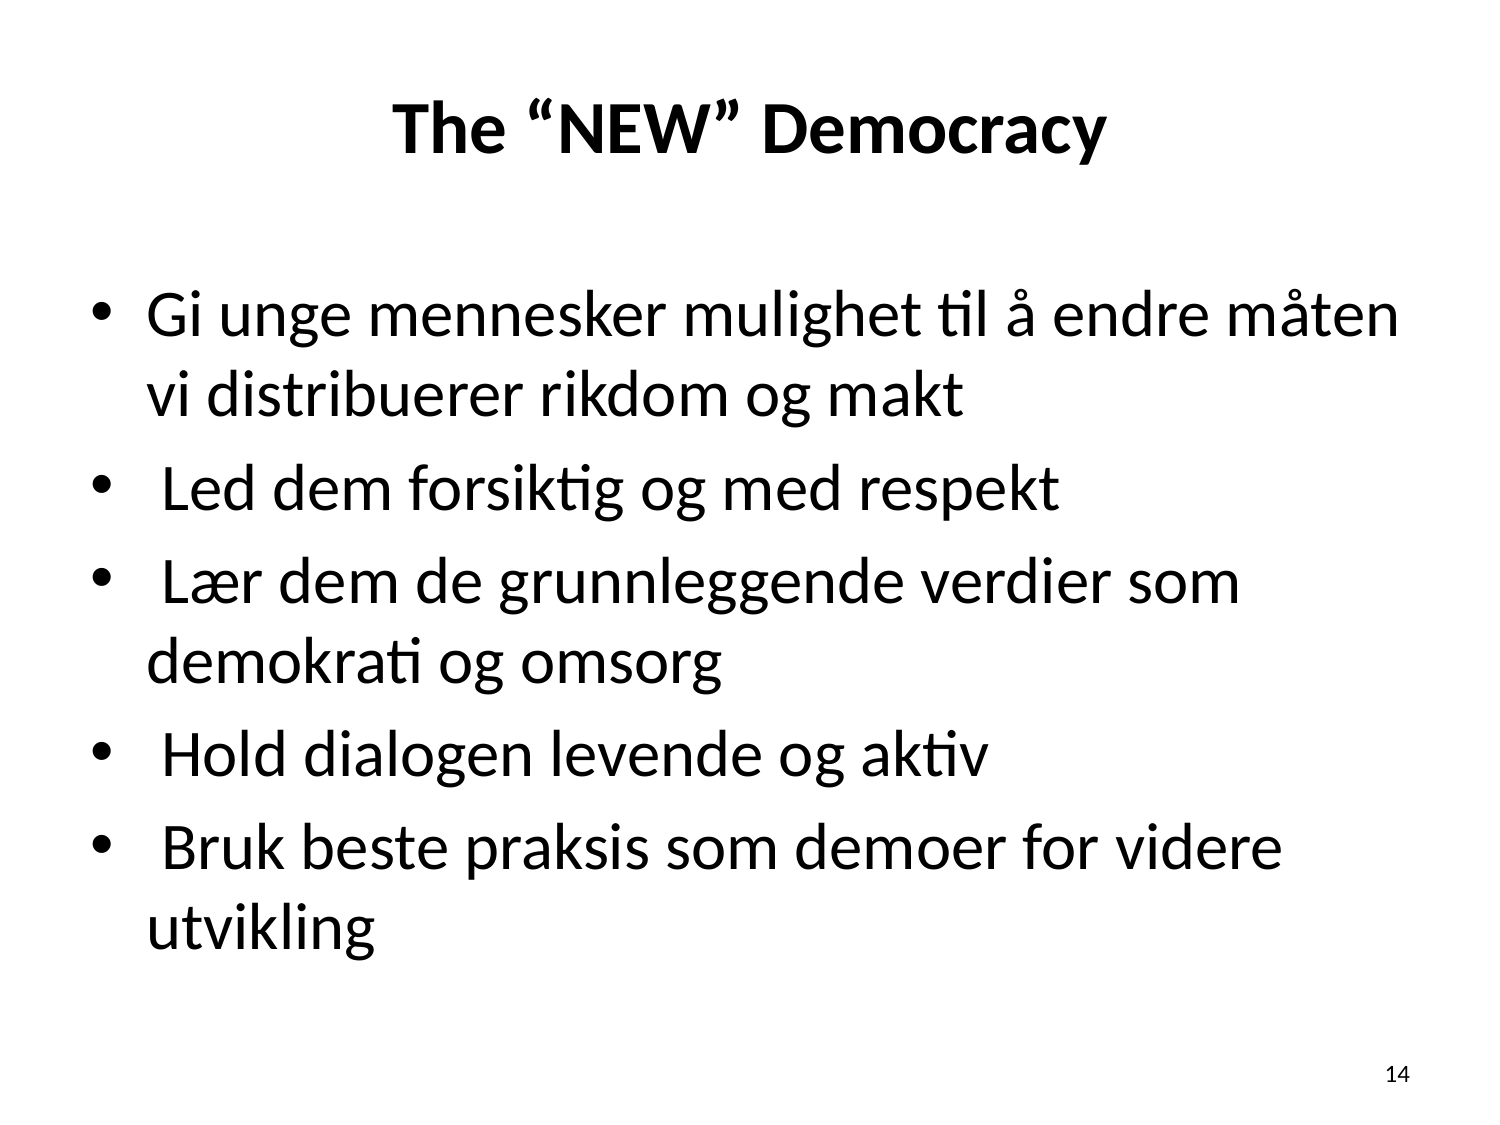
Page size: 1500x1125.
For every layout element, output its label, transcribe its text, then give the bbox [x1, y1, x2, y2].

list Gi unge mennesker mulighet til å endre måten vi distribuerer rikdom og makt Led dem forsiktig og med respekt Lær dem de grunnleggende verdier som demokrati og omsorg Hold dialogen levende og aktiv Bruk beste praksis som demoer for videre utvikling [75, 262, 1425, 1005]
slide_number 14 [1074, 1042, 1425, 1103]
title The “NEW” Democracy [94, 50, 1407, 197]
